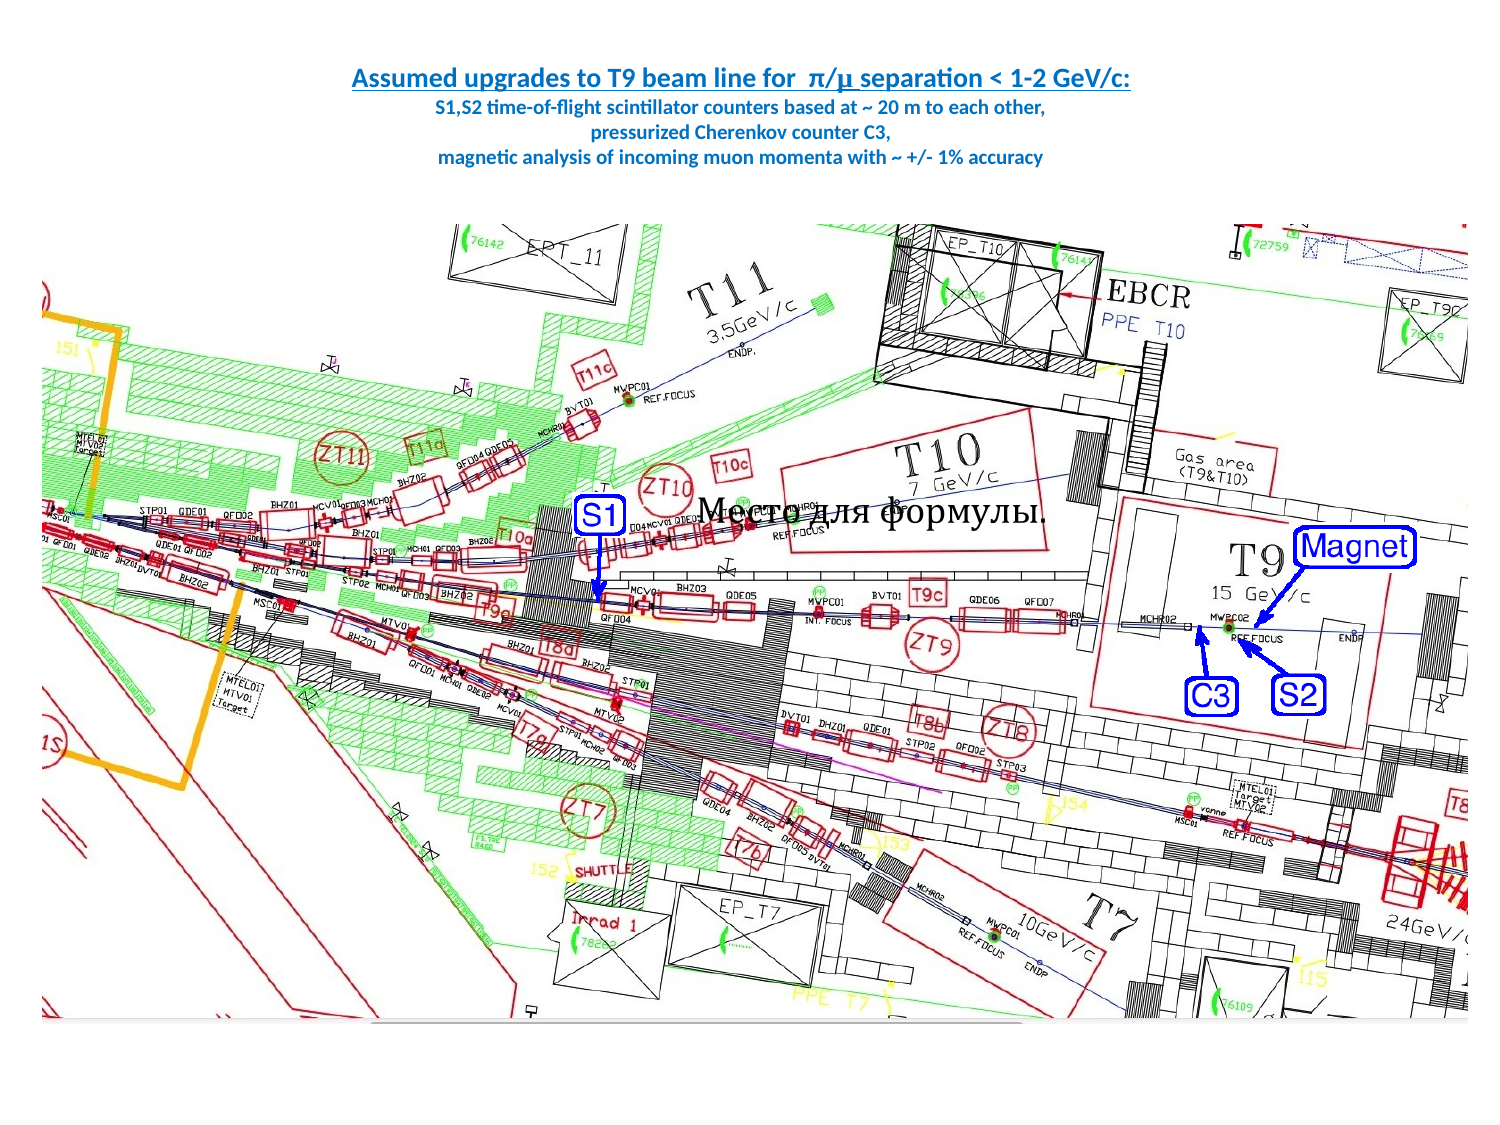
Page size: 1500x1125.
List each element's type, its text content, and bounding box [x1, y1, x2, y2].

text_box [43, 60, 1469, 120]
picture [42, 224, 1468, 1024]
title Assumed upgrades to T9 beam line for π/μ separation < 1-2 GeV/c: S1,S2 time-of-flight scintillator counters based at ~ 20 m to each other, pressurized Cherenkov counter C3, magnetic analysis of incoming muon momenta with ~ +/- 1% accuracy [0, 18, 1483, 244]
